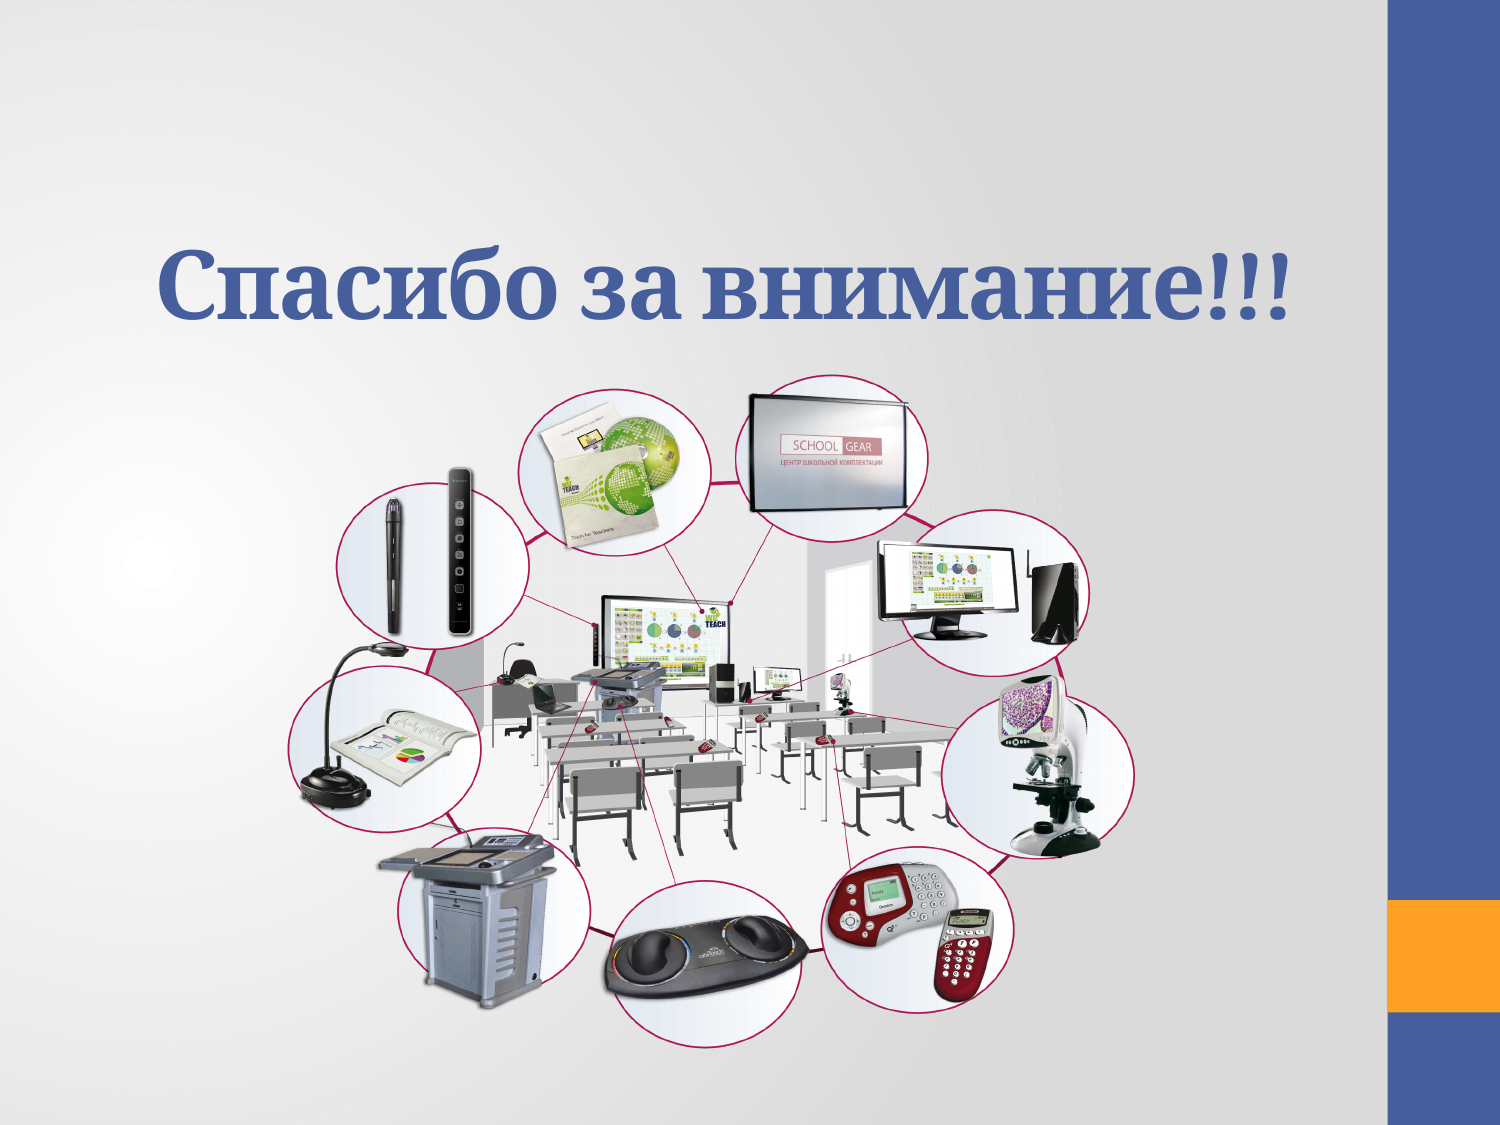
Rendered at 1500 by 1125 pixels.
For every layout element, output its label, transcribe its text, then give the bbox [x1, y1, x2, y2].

picture [261, 363, 1149, 1061]
title Спасибо за внимание!!! [99, 187, 1350, 375]
